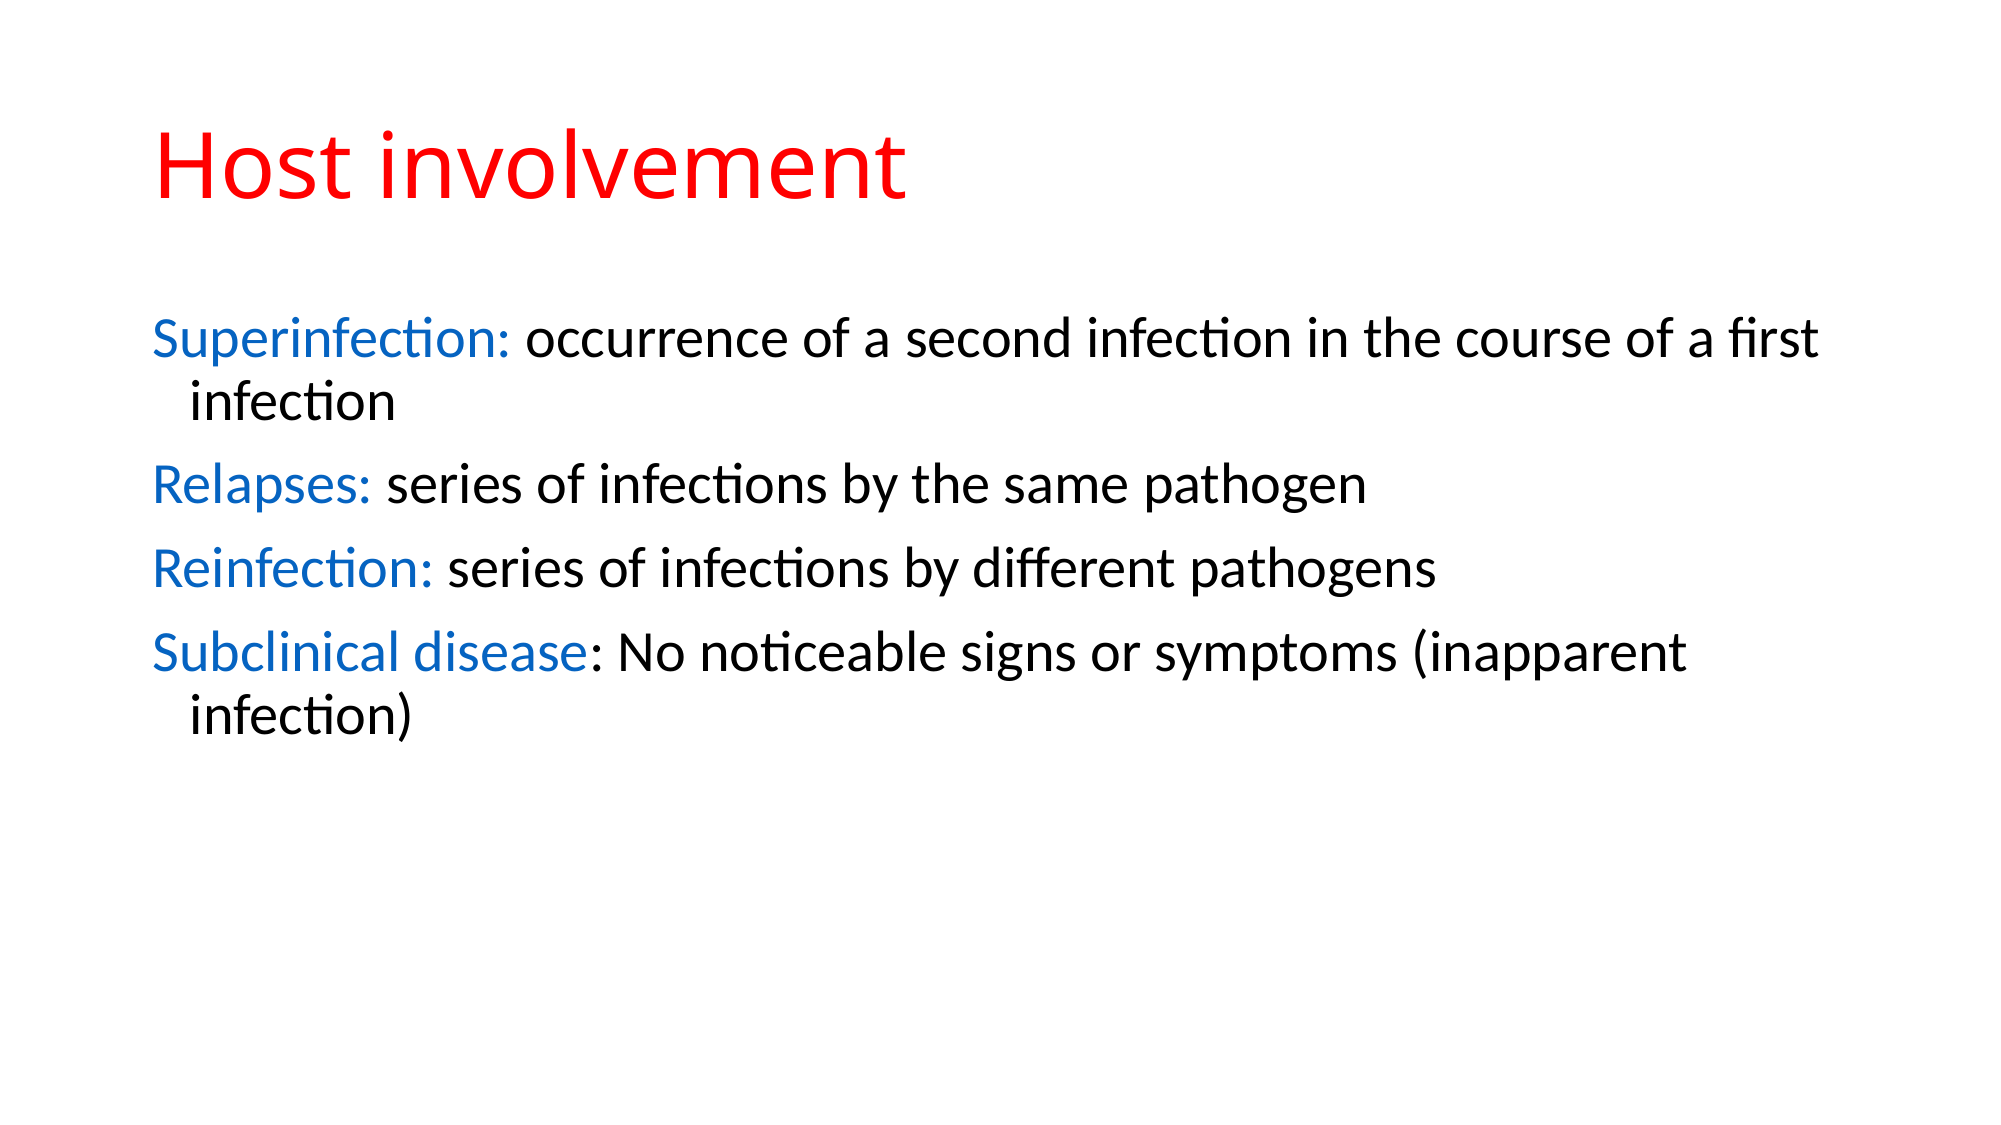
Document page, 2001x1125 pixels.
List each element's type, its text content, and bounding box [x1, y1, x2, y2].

list Superinfection: occurrence of a second infection in the course of a first infection Relapses: series of infections by the same pathogen Reinfection: series of infections by different pathogens Subclinical disease: No noticeable signs or symptoms (inapparent infection) [137, 299, 1863, 1014]
title Host involvement [137, 59, 1863, 278]
